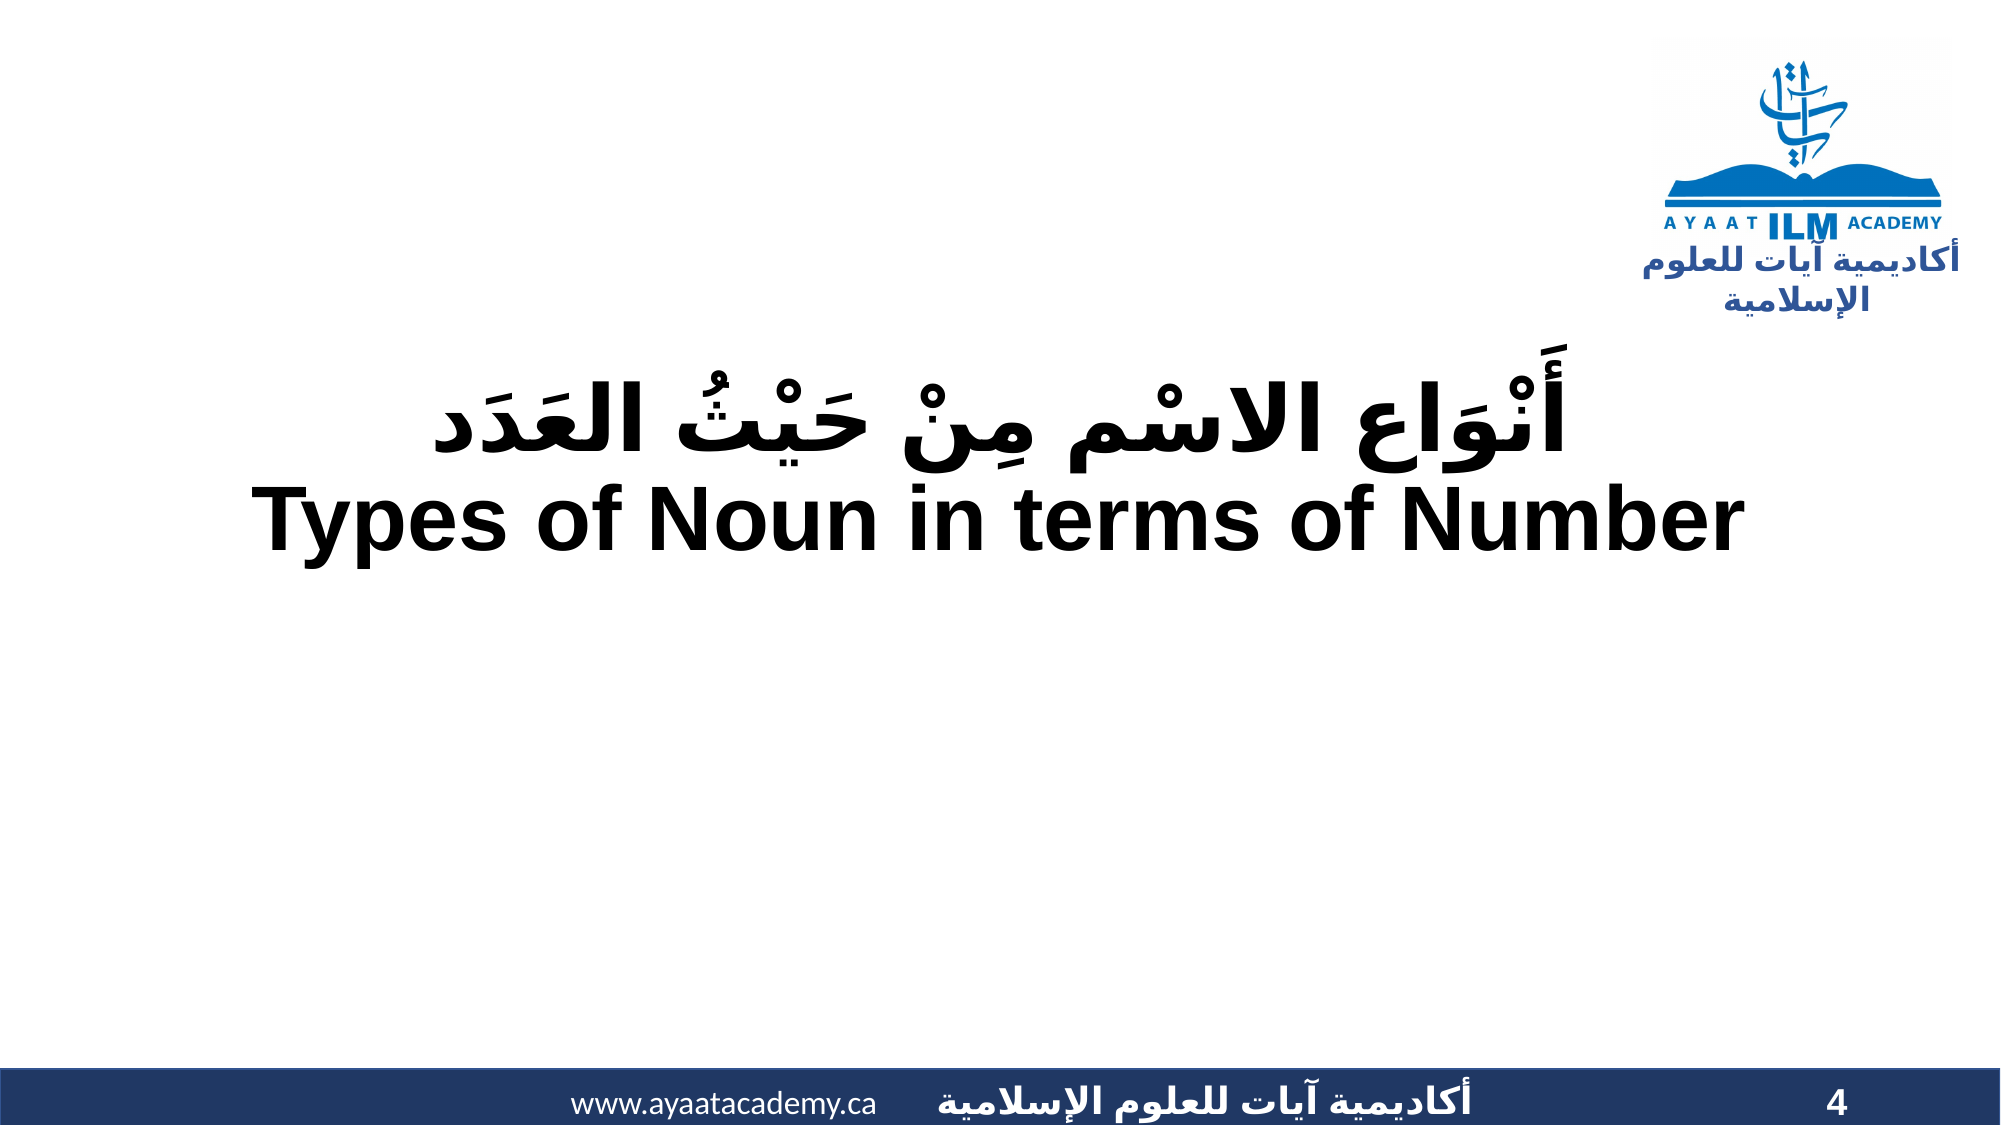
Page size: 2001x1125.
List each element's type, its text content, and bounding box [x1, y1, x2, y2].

text_box أَنْوَاع الاسْم مِنْ حَيْثُ العَدَد Types of Noun in terms of Number [30, 364, 1970, 757]
picture [1651, 37, 1952, 257]
slide_number 4 [1412, 1070, 1863, 1125]
